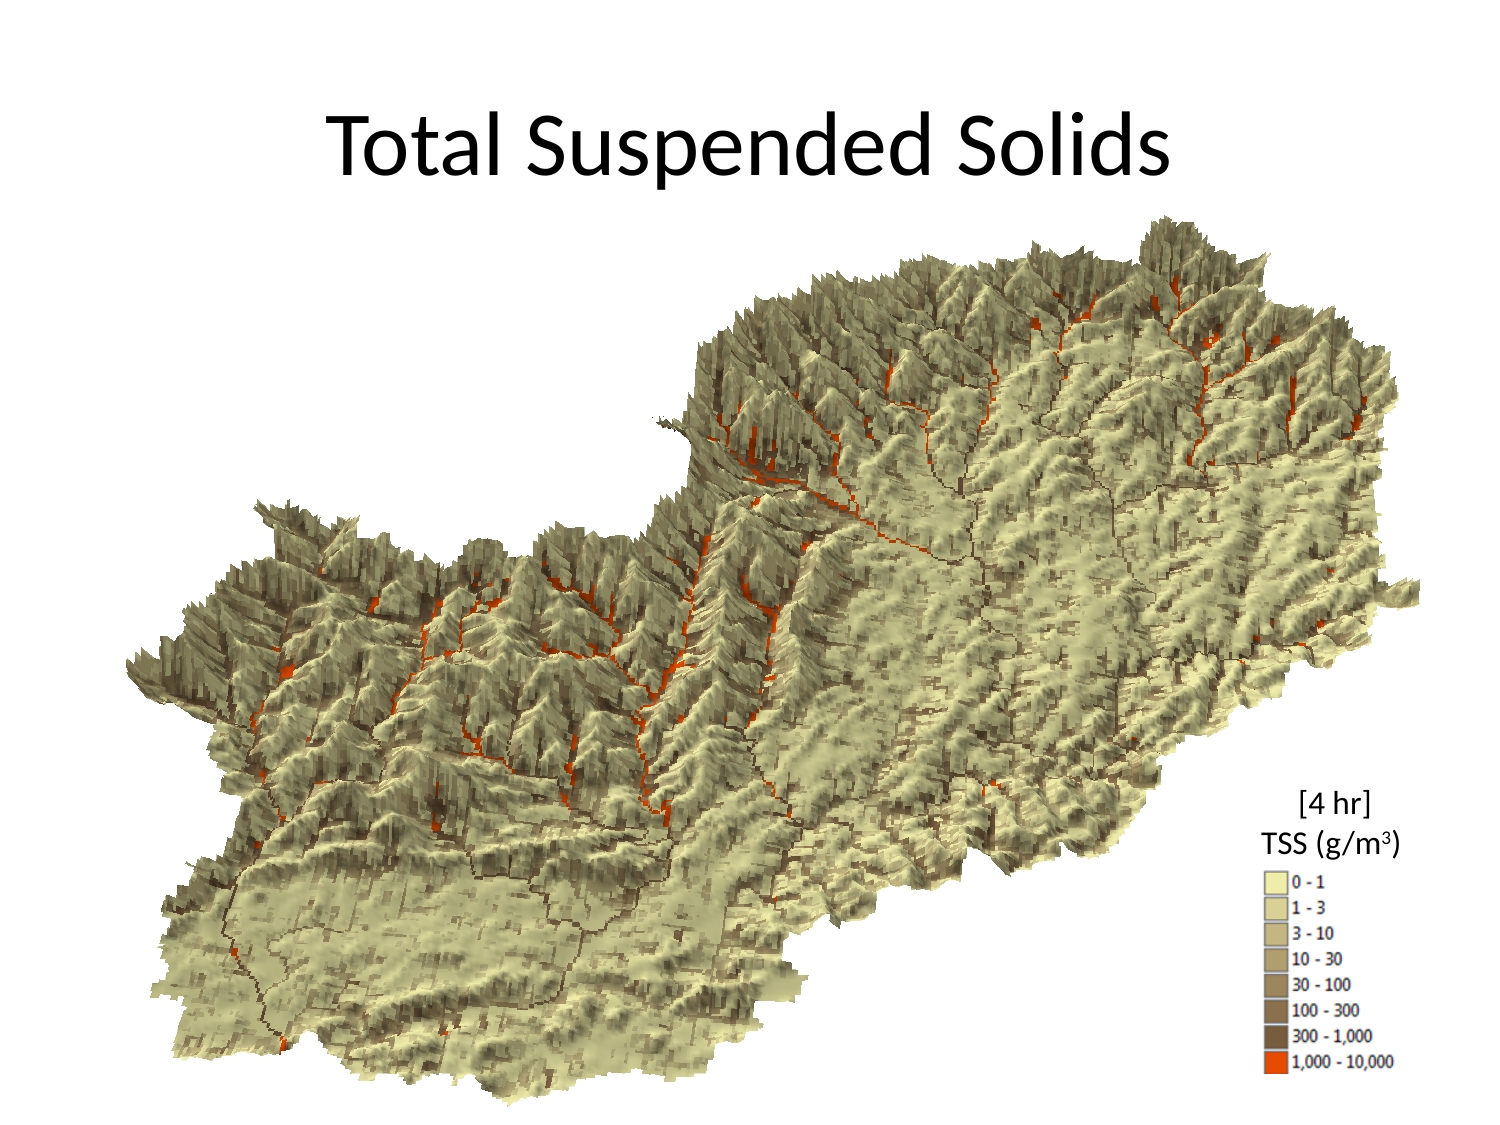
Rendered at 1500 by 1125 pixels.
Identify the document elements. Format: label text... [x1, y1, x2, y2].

picture [0, 194, 1500, 1125]
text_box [1199, 773, 1463, 1074]
title Total Suspended Solids [74, 44, 1426, 193]
